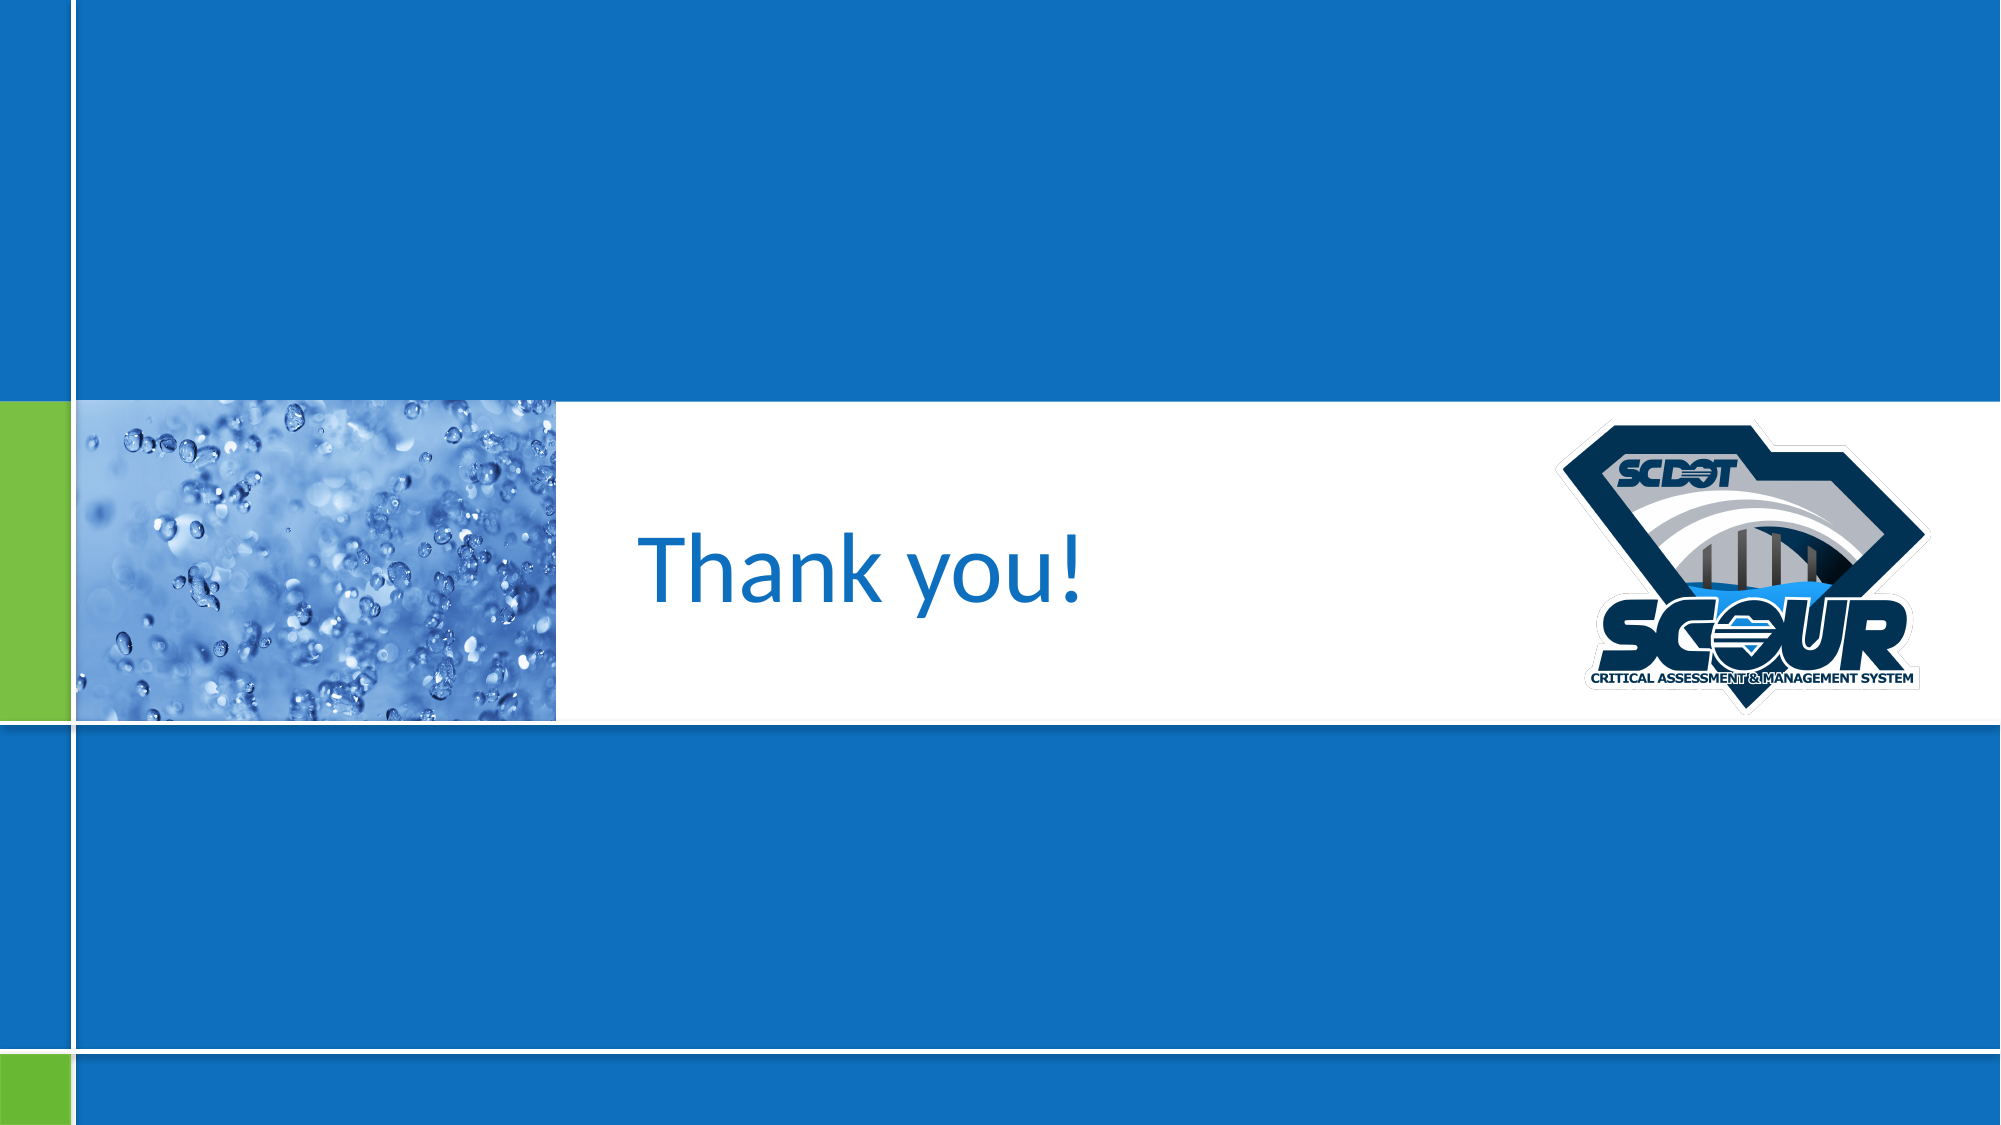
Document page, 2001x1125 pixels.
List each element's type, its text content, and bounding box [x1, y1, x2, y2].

title Thank you! [622, 401, 2000, 724]
picture [1555, 419, 1931, 715]
picture [76, 400, 556, 721]
